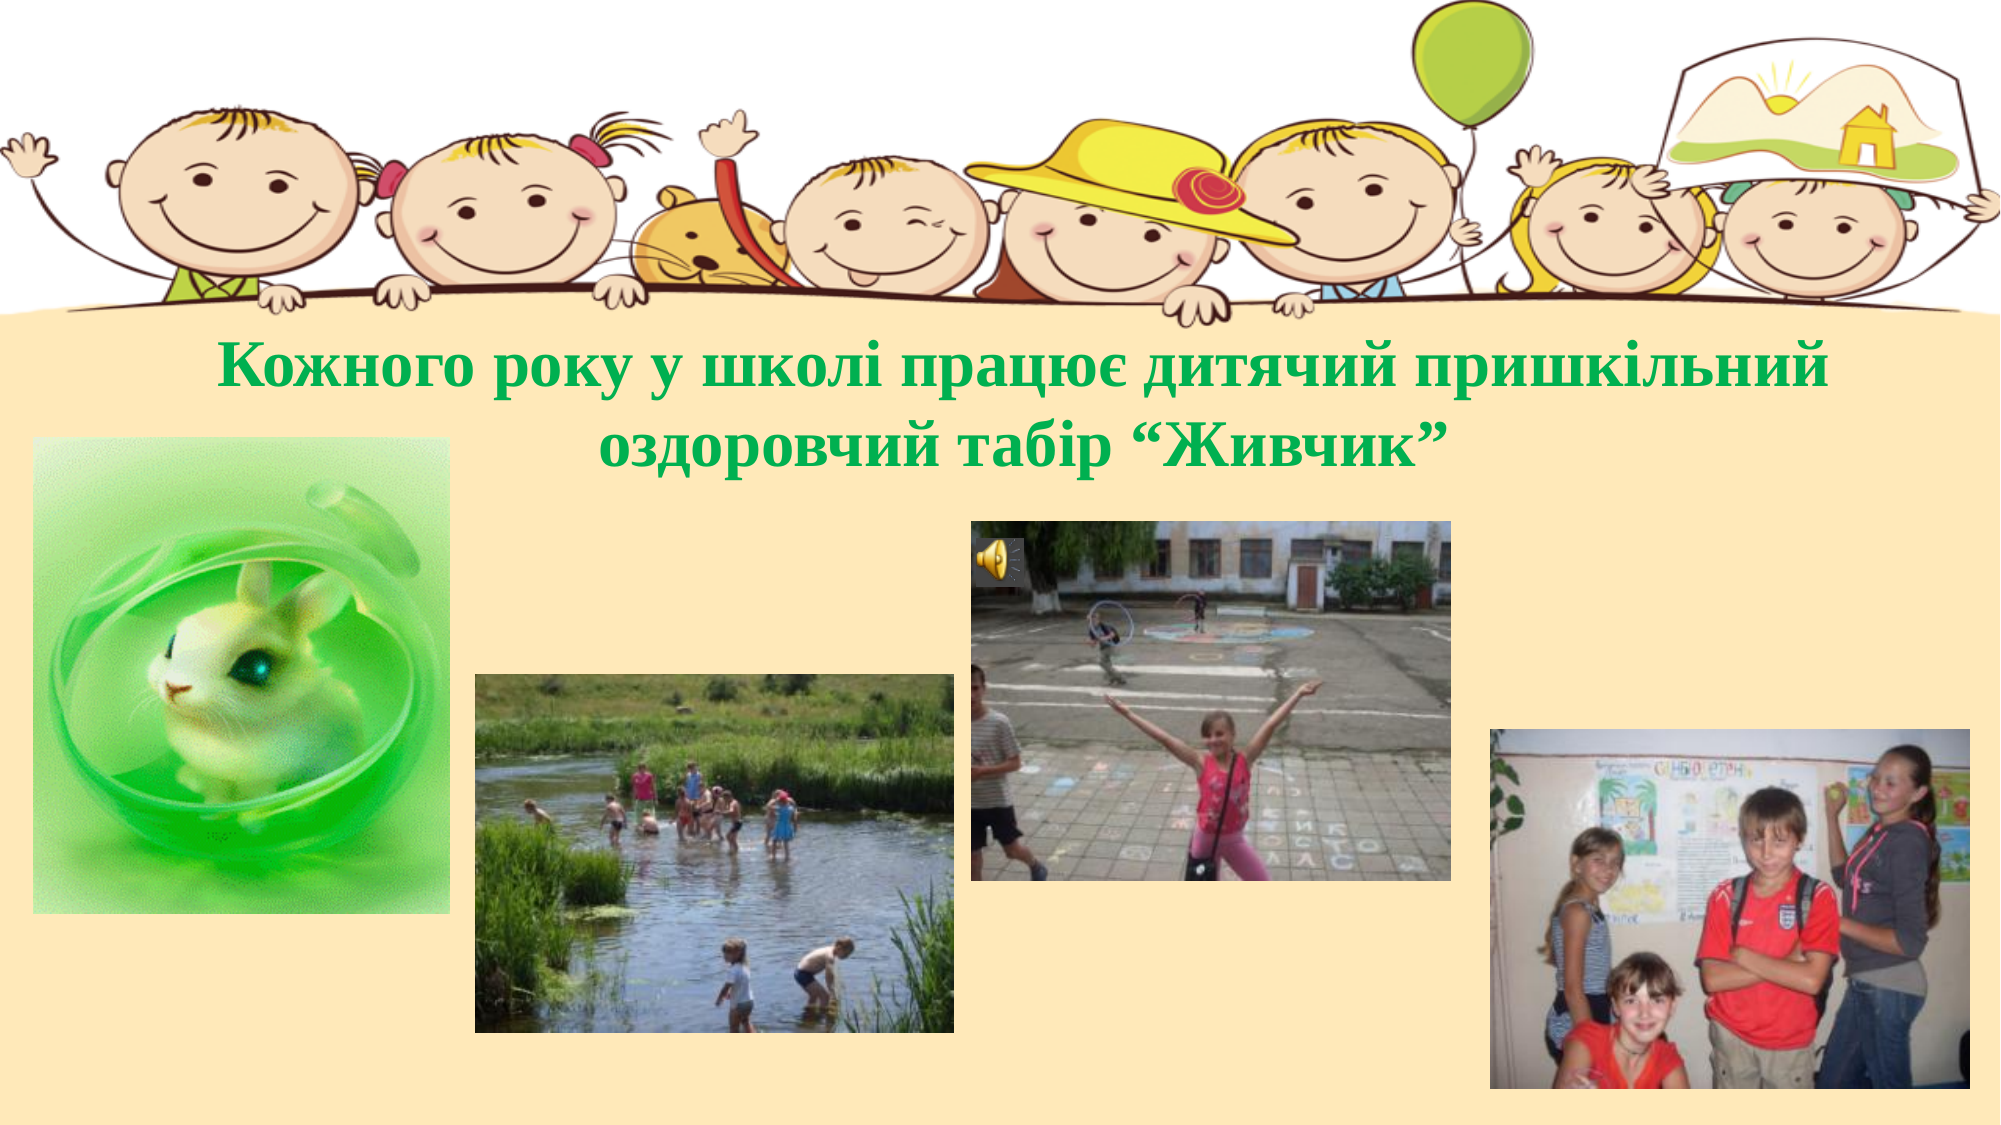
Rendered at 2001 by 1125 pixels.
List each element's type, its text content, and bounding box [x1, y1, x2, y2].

picture [0, 0, 2001, 1125]
title Кожного року у школі працює дитячий пришкільний оздоровчий табір “Живчик” [124, 300, 1925, 500]
